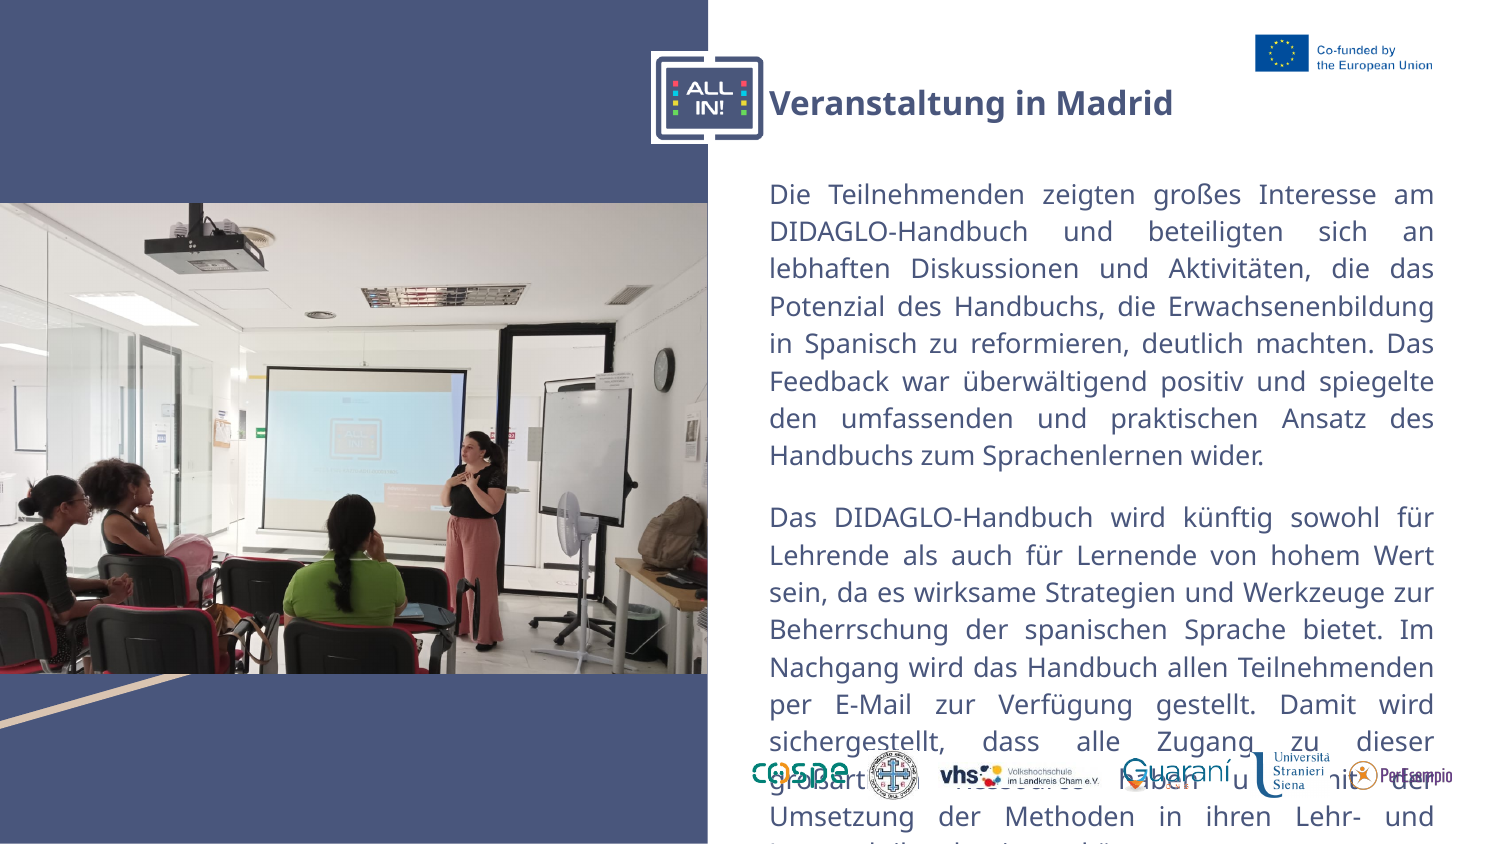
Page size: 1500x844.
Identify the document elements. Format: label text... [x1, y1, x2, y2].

picture [868, 750, 918, 800]
text_box Veranstaltung in Madrid Die Teilnehmenden zeigten großes Interesse am DIDAGLO-Handbuch und beteiligten sich an lebhaften Diskussionen und Aktivitäten, die das Potenzial des Handbuchs, die Erwachsenenbildung in Spanisch zu reformieren, deutlich machten. Das Feedback war überwältigend positiv und spiegelte den umfassenden und praktischen Ansatz des Handbuchs zum Sprachenlernen wider. Das DIDAGLO-Handbuch wird künftig sowohl für Lehrende als auch für Lernende von hohem Wert sein, da es wirksame Strategien und Werkzeuge zur Beherrschung der spanischen Sprache bietet. Im Nachgang wird das Handbuch allen Teilnehmenden per E-Mail zur Verfügung gestellt. Damit wird sichergestellt, dass alle Zugang zu dieser großartigen Ressource haben und mit der Umsetzung der Methoden in ihren Lehr- und Lernpraktiken beginnen können. [754, 67, 1450, 583]
picture [1123, 758, 1231, 792]
picture [1247, 30, 1442, 80]
picture [0, 203, 708, 674]
picture [752, 762, 848, 789]
picture [938, 762, 1102, 789]
picture [650, 50, 767, 145]
picture [1250, 752, 1331, 798]
picture [1343, 756, 1460, 796]
